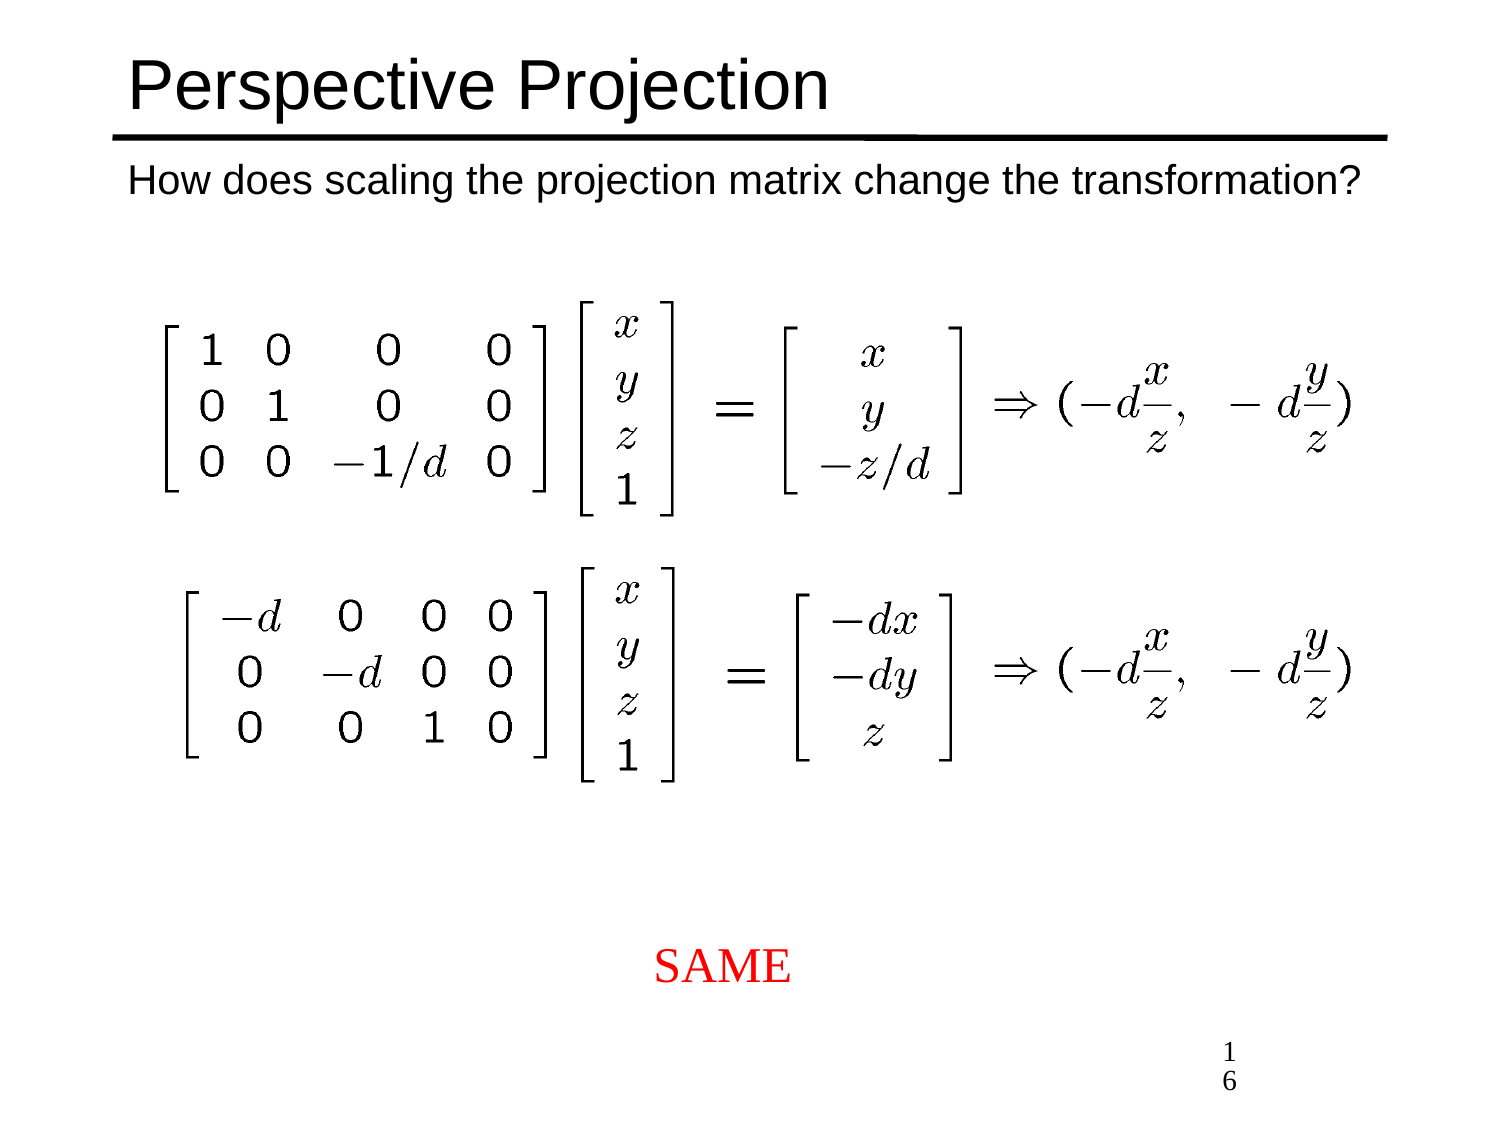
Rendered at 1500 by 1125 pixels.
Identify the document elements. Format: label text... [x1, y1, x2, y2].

list How does scaling the projection matrix change the transformation? [112, 149, 1388, 519]
slide_number 16 [1206, 1024, 1256, 1074]
text_box SAME [638, 924, 807, 1000]
title Perspective Projection [112, 12, 1388, 149]
picture [993, 628, 1351, 720]
picture [165, 299, 674, 517]
picture [993, 362, 1351, 454]
picture [185, 566, 676, 784]
picture [715, 324, 963, 496]
picture [725, 591, 952, 762]
